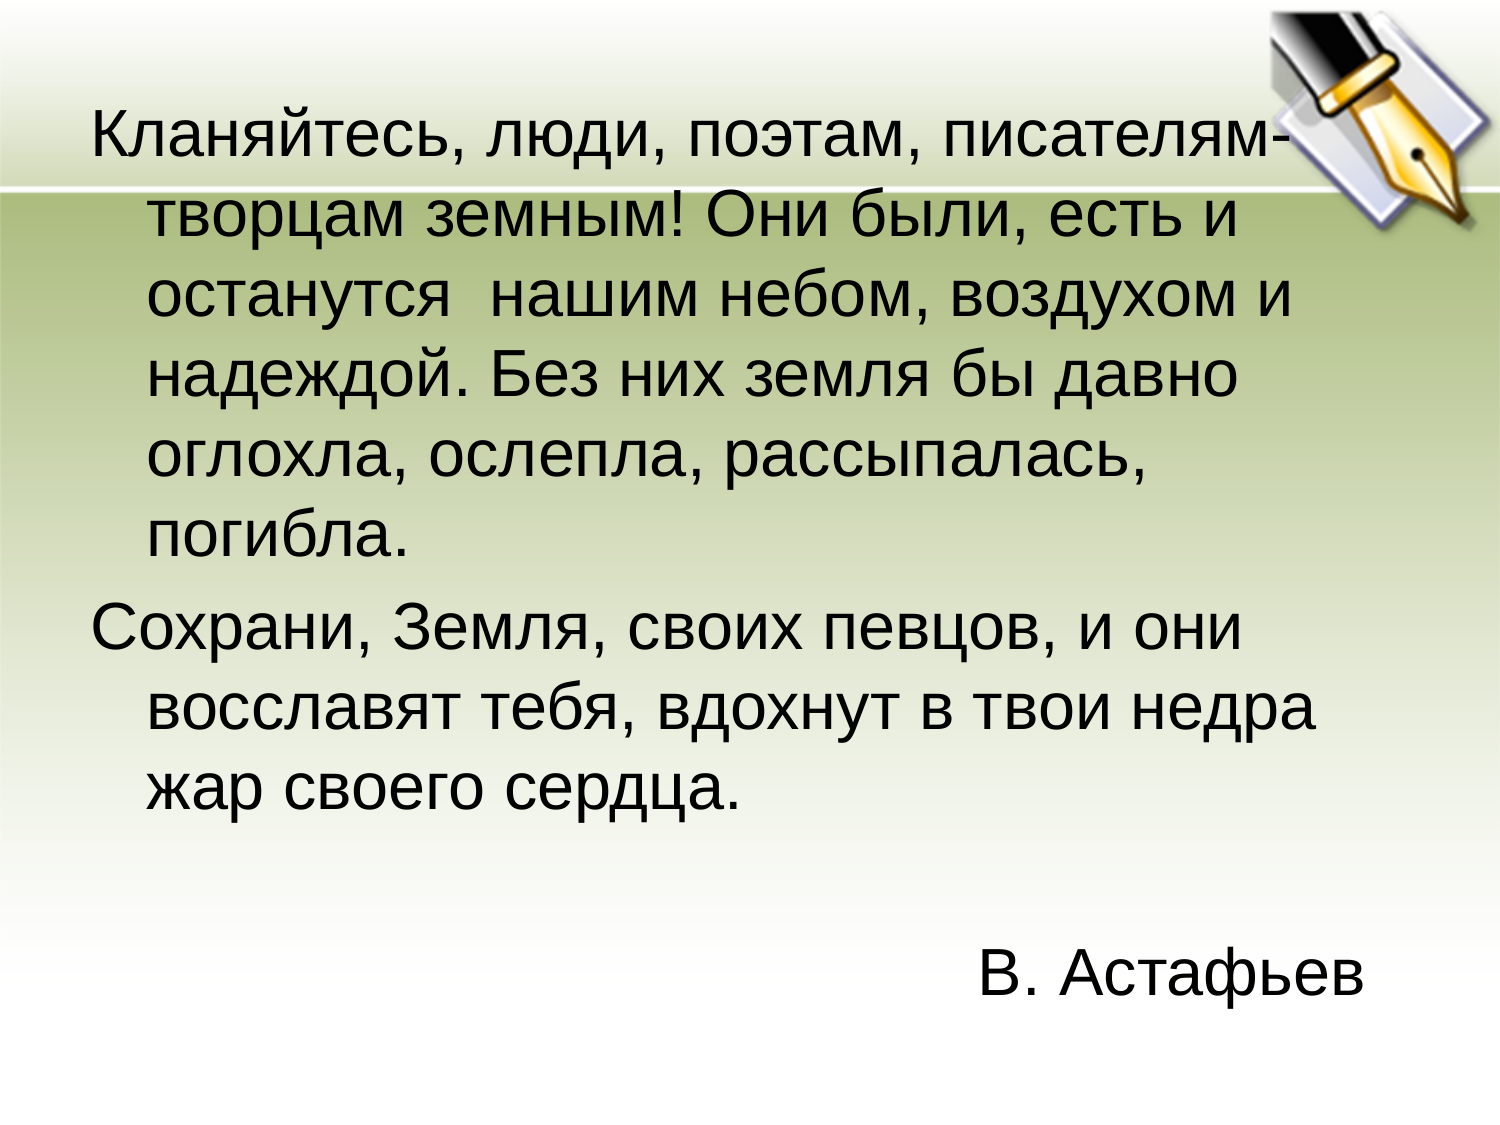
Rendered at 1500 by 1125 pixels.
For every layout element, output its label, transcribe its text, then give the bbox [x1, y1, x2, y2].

picture [0, 0, 1500, 1125]
list Кланяйтесь, люди, поэтам, писателям- творцам земным! Они были, есть и останутся нашим небом, воздухом и надеждой. Без них земля бы давно оглохла, ослепла, рассыпалась, погибла. Сохрани, Земля, своих певцов, и они восславят тебя, вдохнут в твои недра жар своего сердца. В. Астафьев [74, 81, 1426, 1006]
